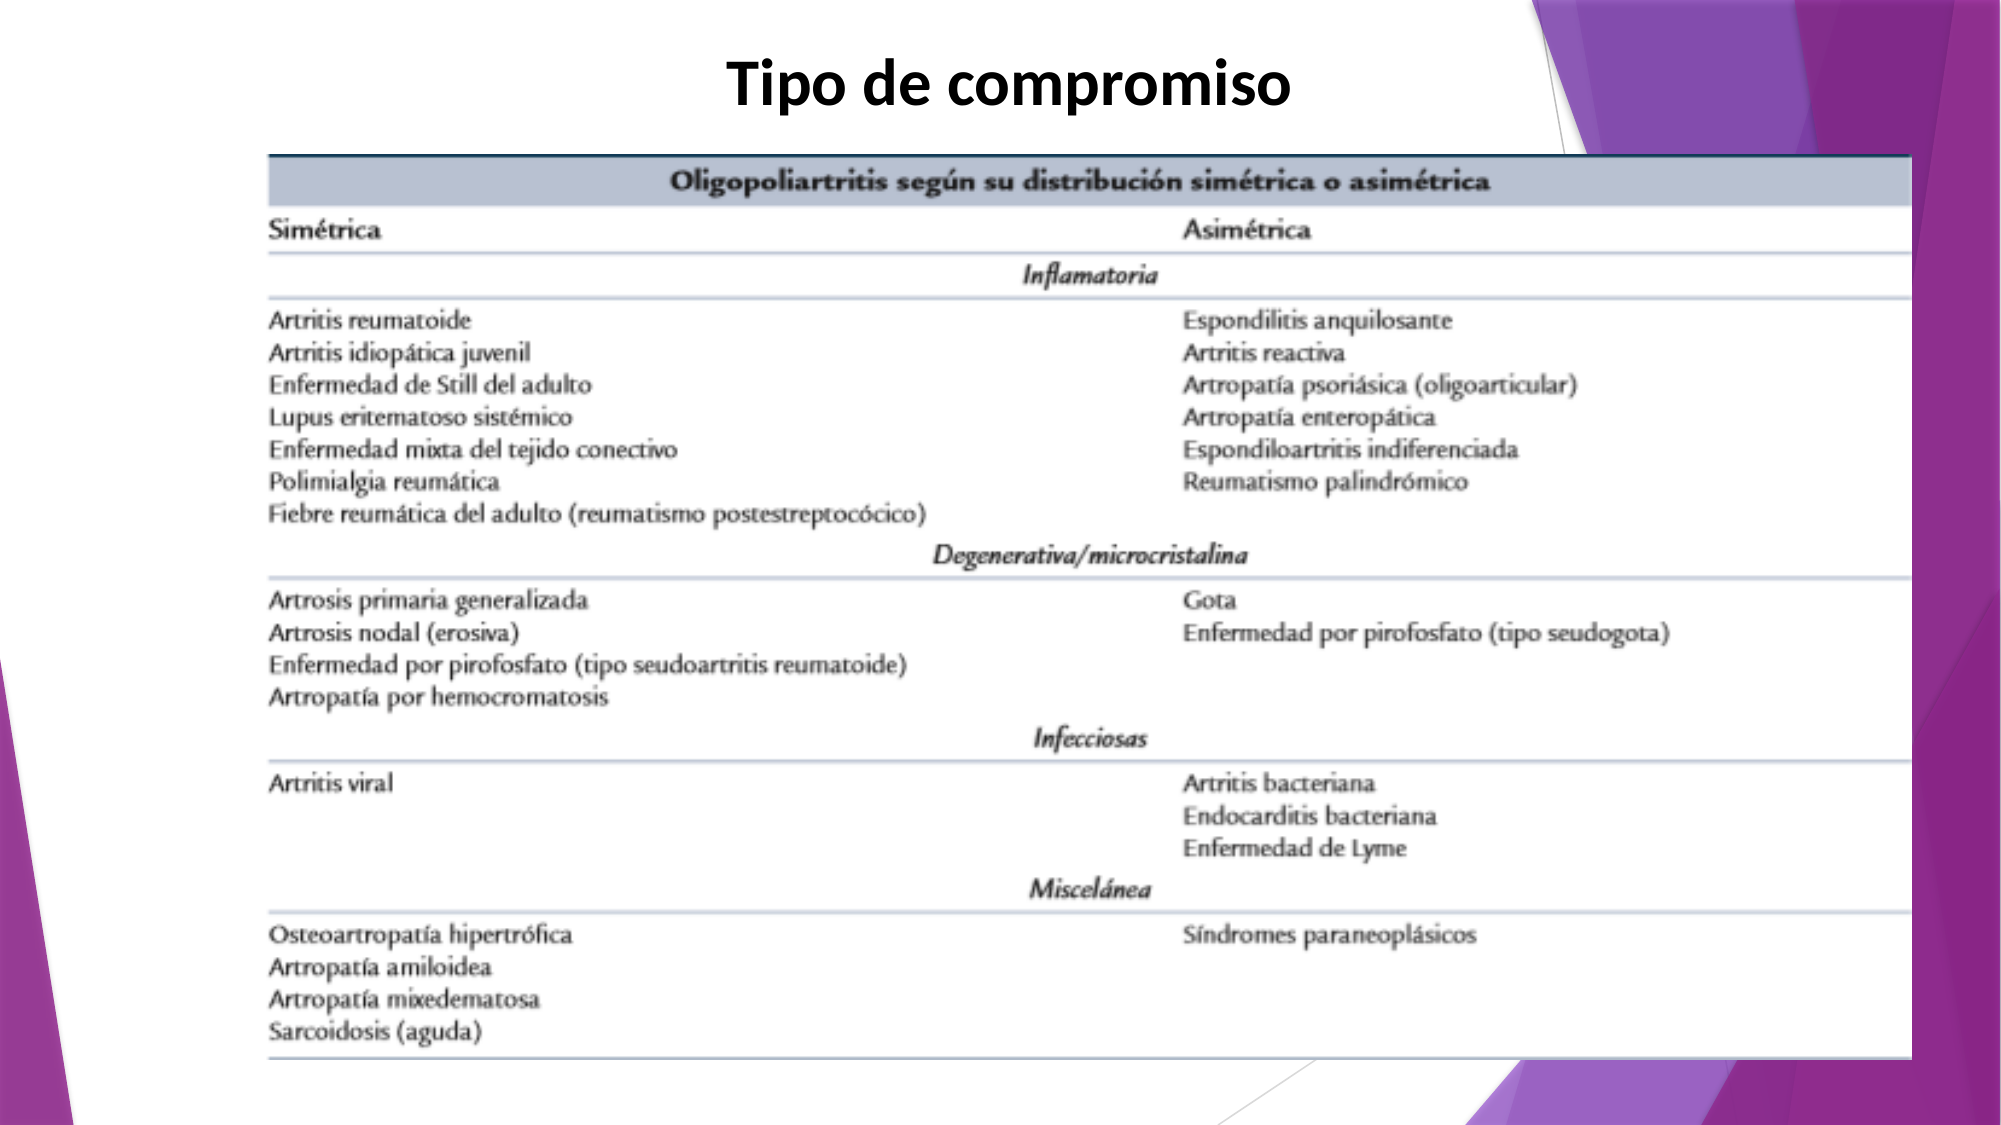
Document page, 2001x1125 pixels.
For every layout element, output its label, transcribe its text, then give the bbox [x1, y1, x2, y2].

text_box Tipo de compromiso [712, 31, 1309, 127]
picture [265, 154, 1913, 1060]
